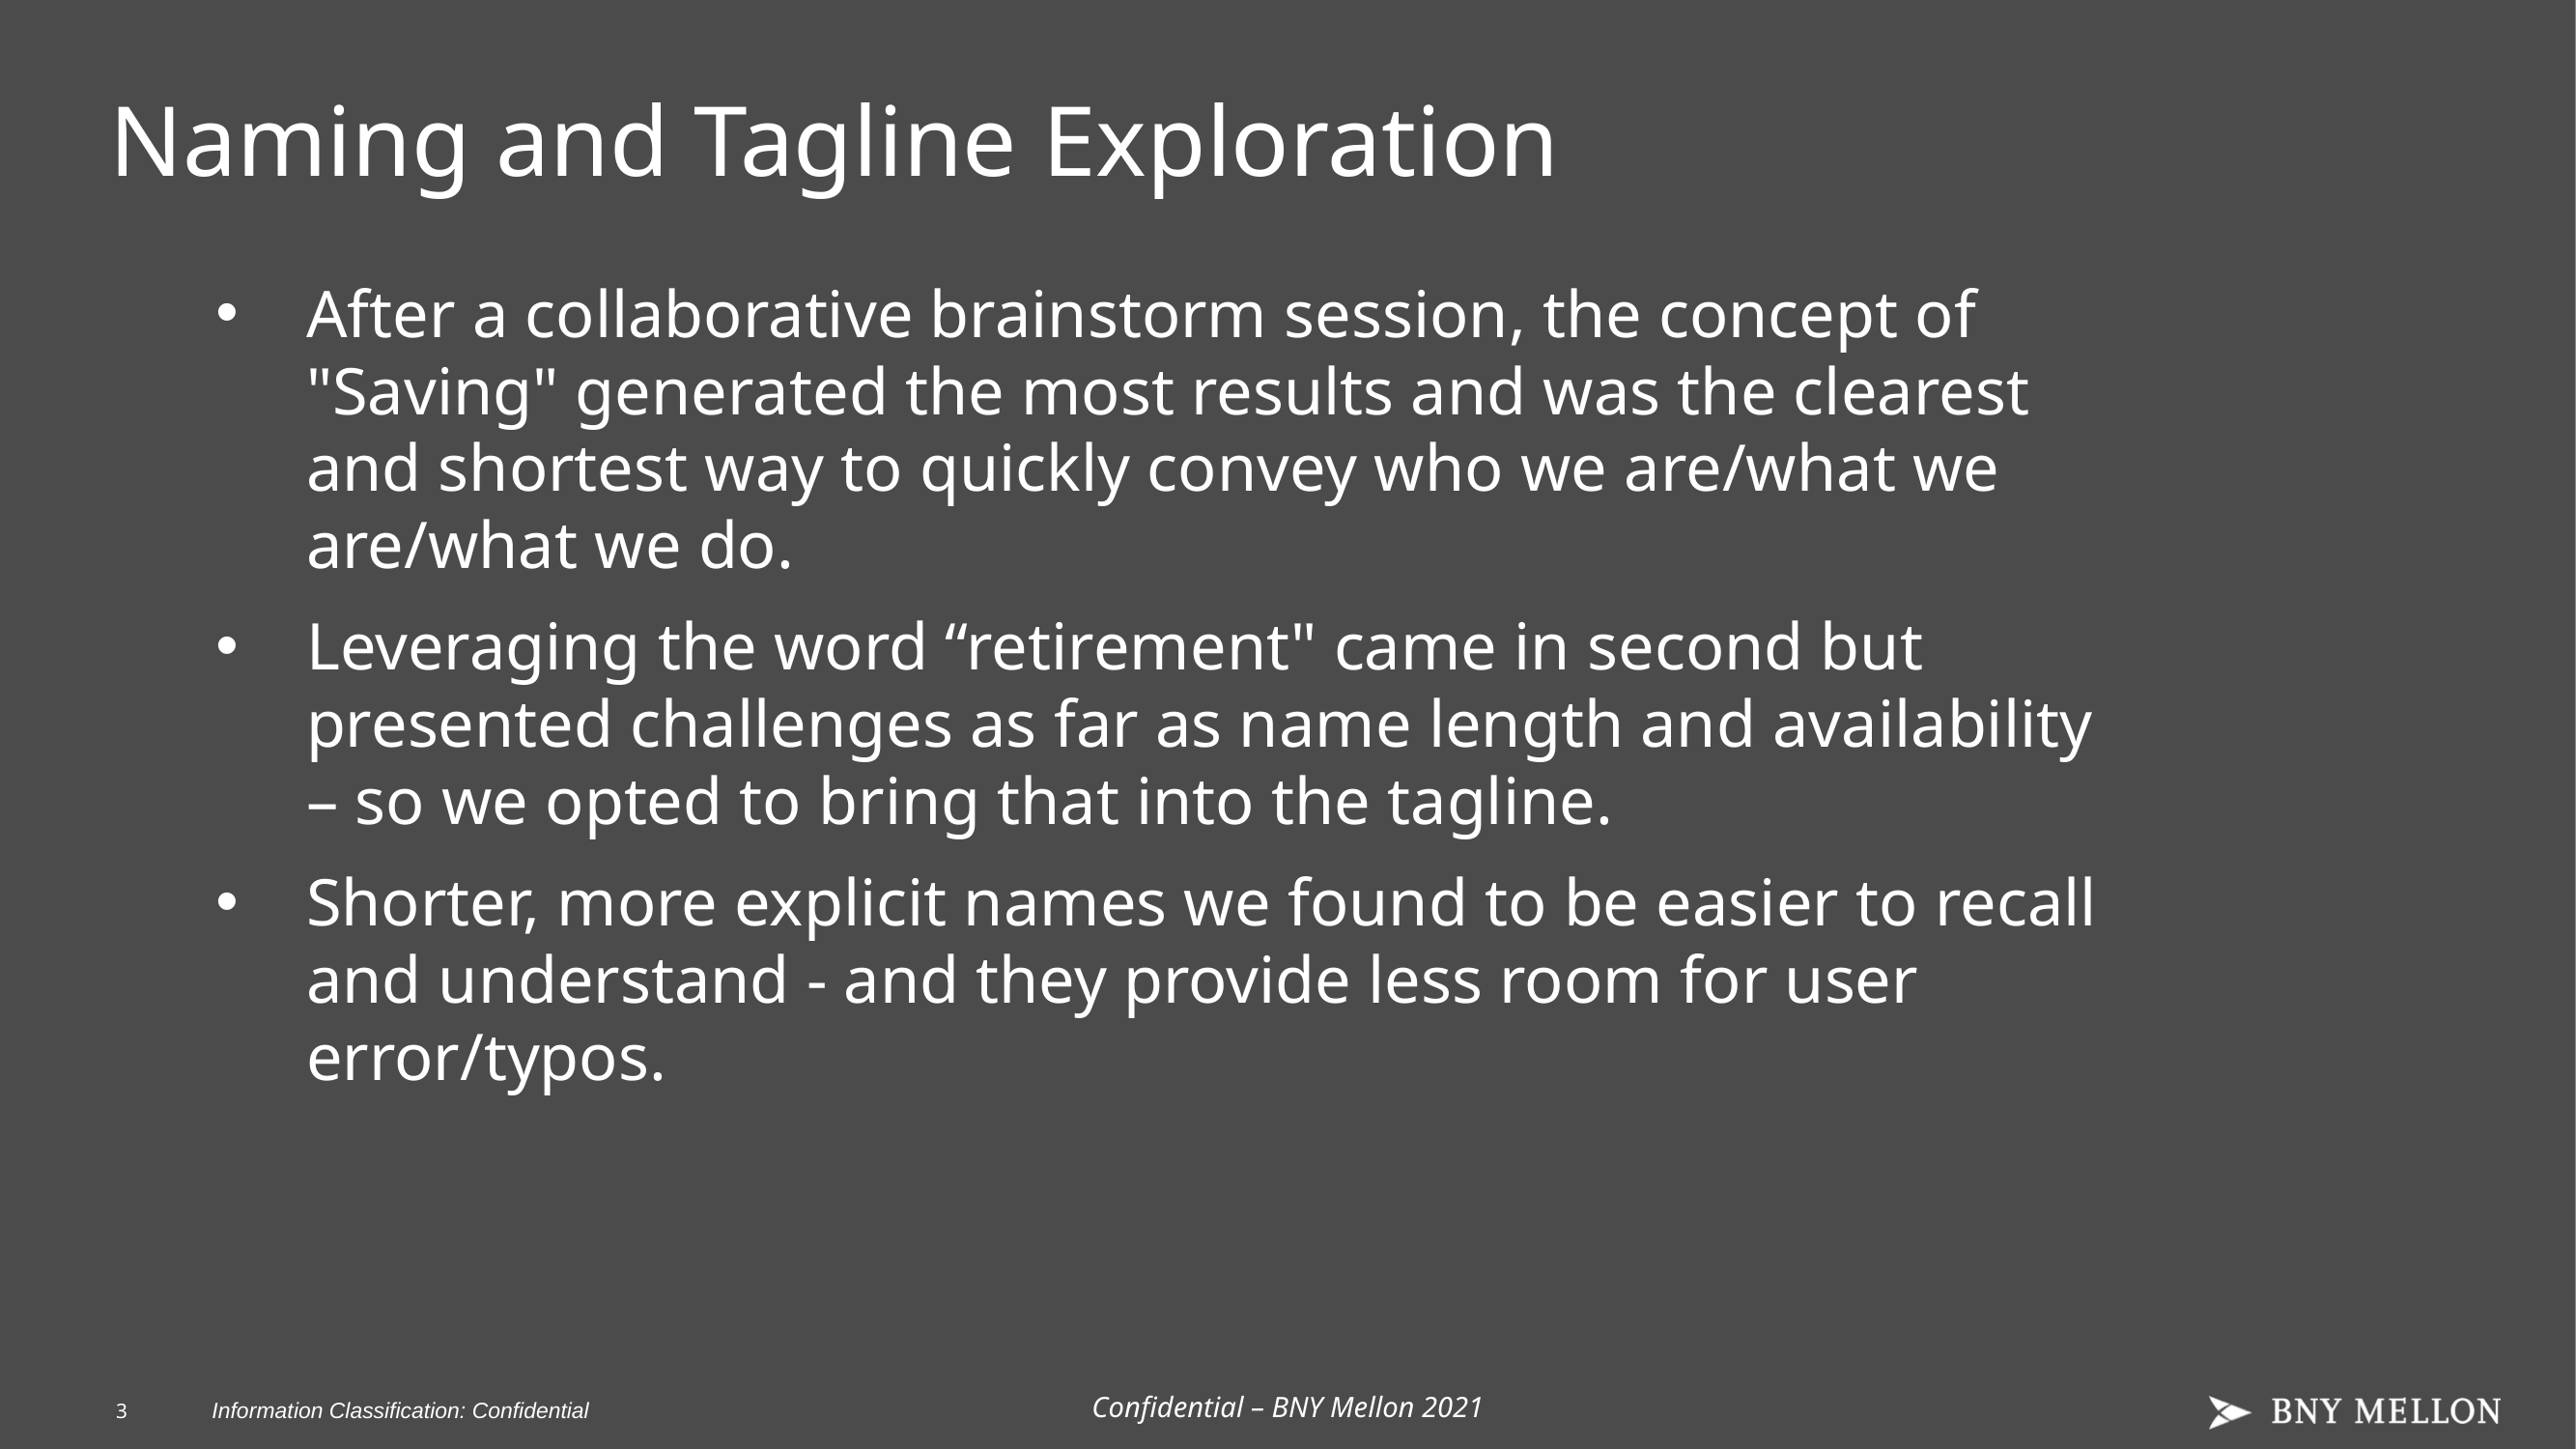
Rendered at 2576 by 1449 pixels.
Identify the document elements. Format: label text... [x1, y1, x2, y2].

text_box After a collaborative brainstorm session, the concept of "Saving" generated the most results and was the clearest and shortest way to quickly convey who we are/what we are/what we do. Leveraging the word “retirement" came in second but presented challenges as far as name length and availability – so we opted to bring that into the tagline. Shorter, more explicit names we found to be easier to recall and understand - and they provide less room for user error/typos. [201, 265, 2145, 1190]
picture [2209, 1396, 2501, 1432]
text_box Confidential – BNY Mellon 2021 [784, 1389, 1792, 1424]
text_box Naming and Tagline Exploration [109, 72, 1561, 203]
